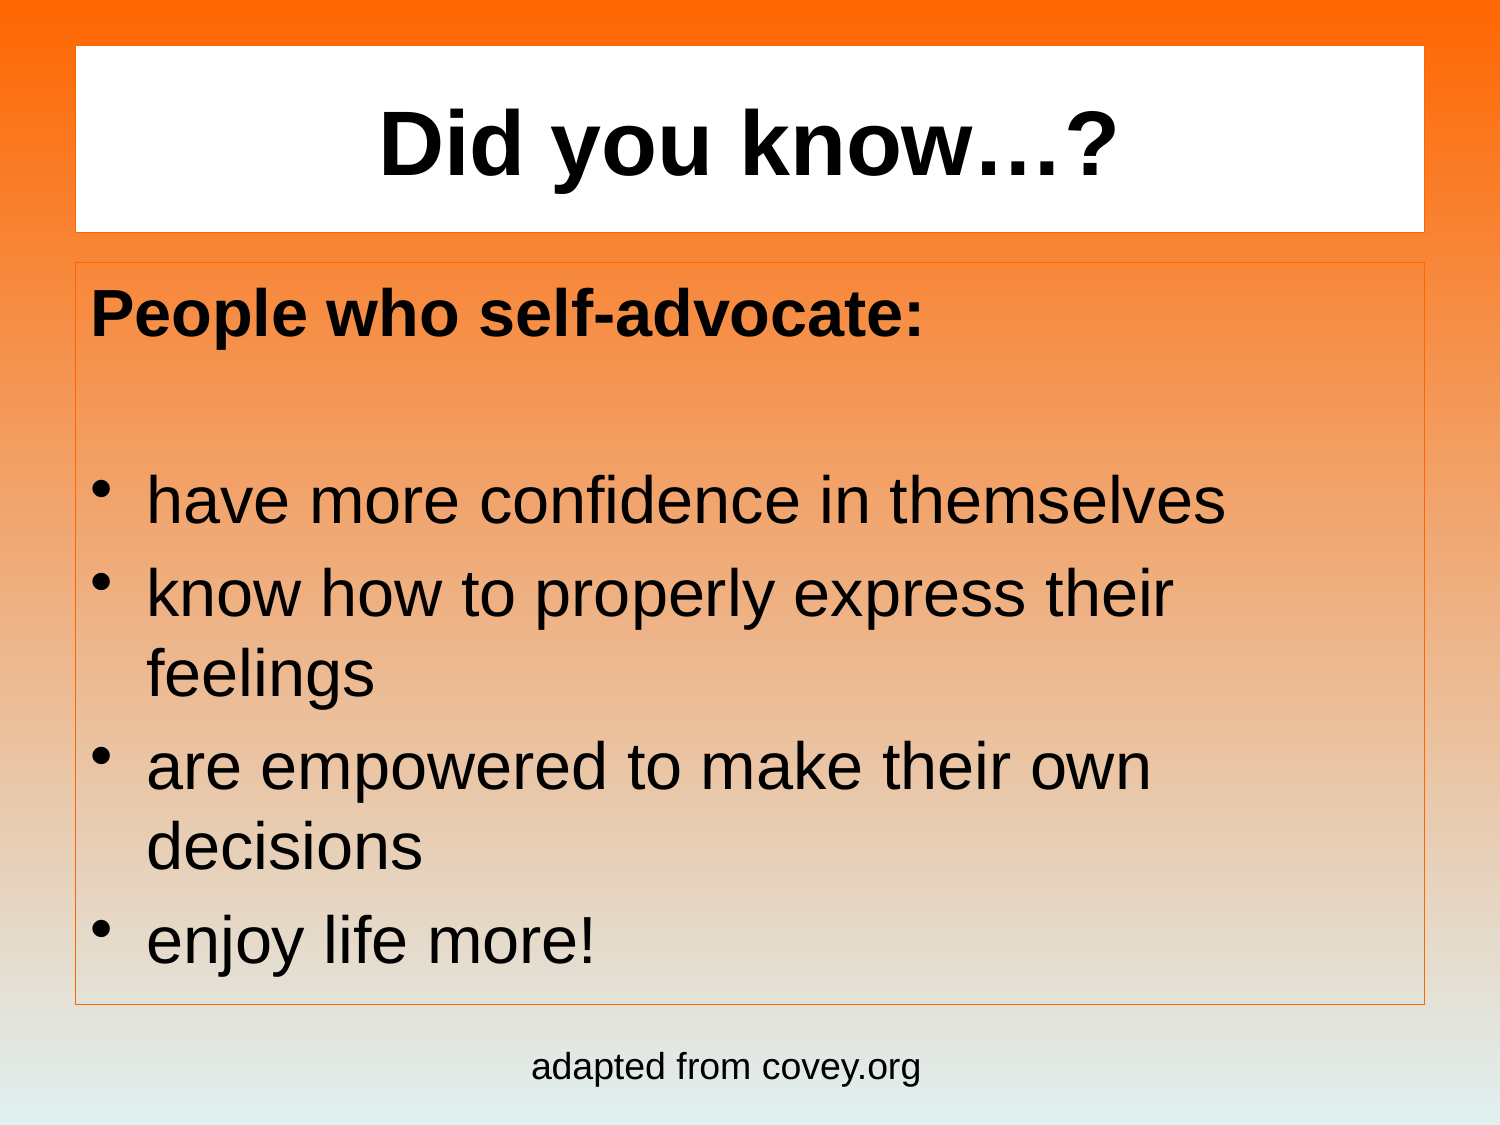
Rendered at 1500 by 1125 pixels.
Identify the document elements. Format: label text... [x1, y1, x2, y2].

text_box adapted from covey.org [383, 1034, 1069, 1095]
list People who self-advocate: have more confidence in themselves know how to properly express their feelings are empowered to make their own decisions enjoy life more! [75, 262, 1425, 1005]
title Did you know…? [75, 45, 1425, 233]
